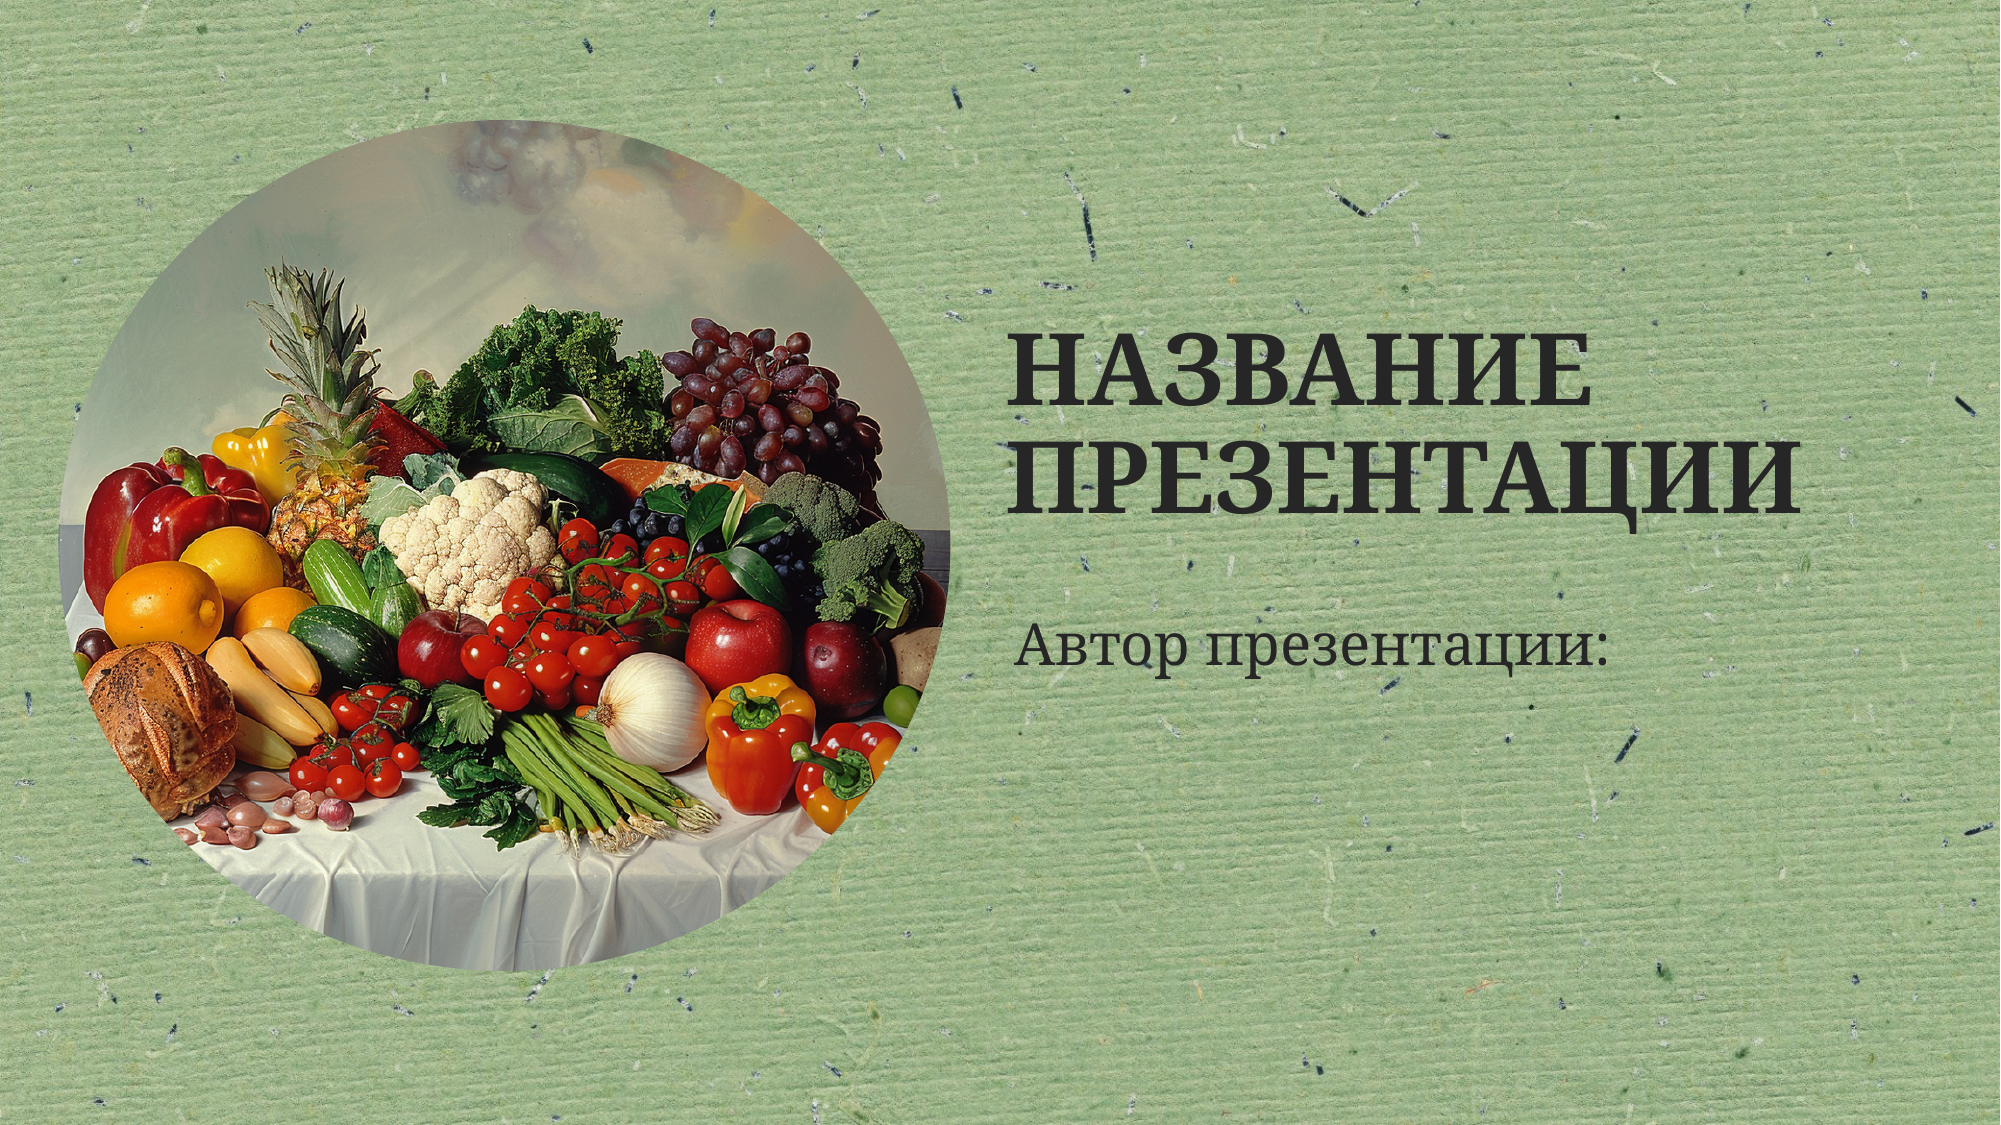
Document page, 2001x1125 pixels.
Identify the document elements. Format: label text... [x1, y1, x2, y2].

picture [58, 119, 951, 971]
text_box НАЗВАНИЕ ПРЕЗЕНТАЦИИ [990, 312, 1953, 601]
text_box Автор презентации: [999, 599, 1793, 685]
